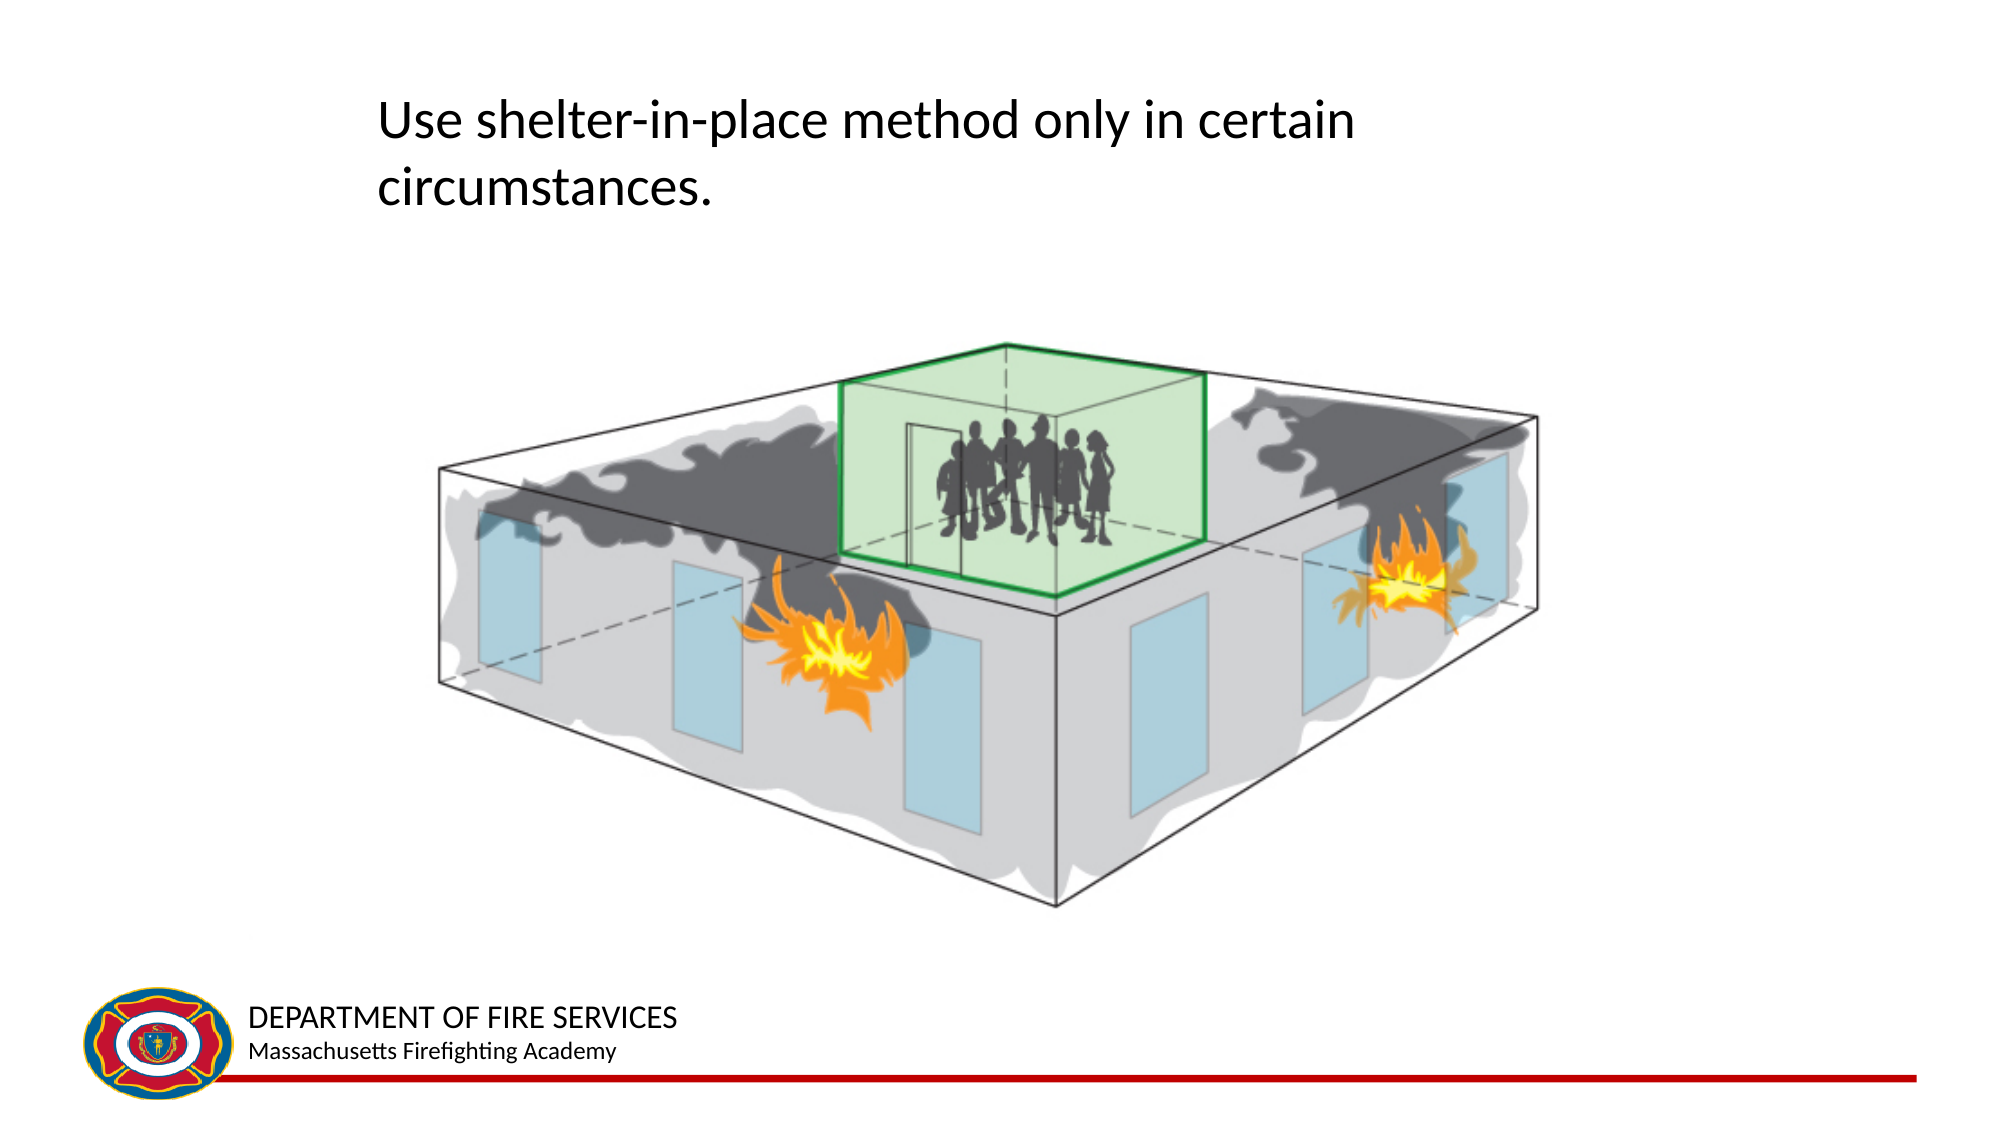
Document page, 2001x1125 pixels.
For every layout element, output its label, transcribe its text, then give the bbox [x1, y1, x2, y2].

title Use shelter-in-place method only in certain circumstances. [362, 75, 1638, 225]
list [249, 287, 1751, 942]
picture [83, 987, 234, 1100]
